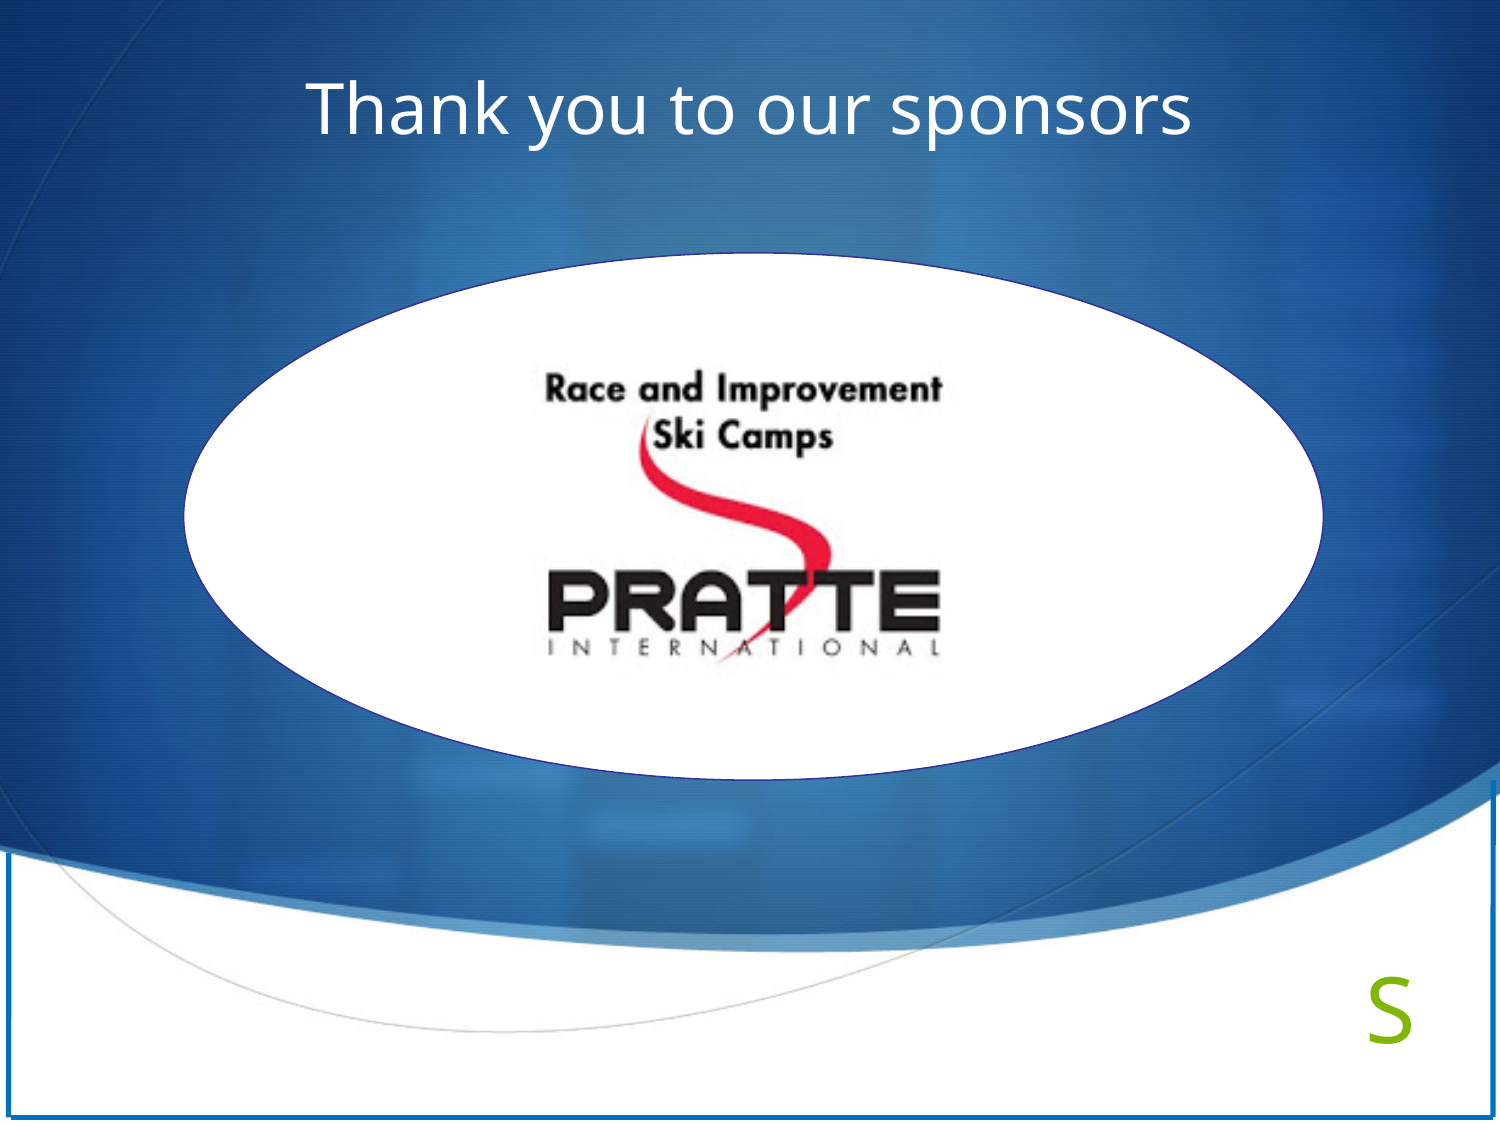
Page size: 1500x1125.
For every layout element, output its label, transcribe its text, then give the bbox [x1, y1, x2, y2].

text_box [183, 252, 1324, 781]
picture [0, 0, 1500, 1125]
title Thank you to our sponsors [74, 11, 1426, 200]
